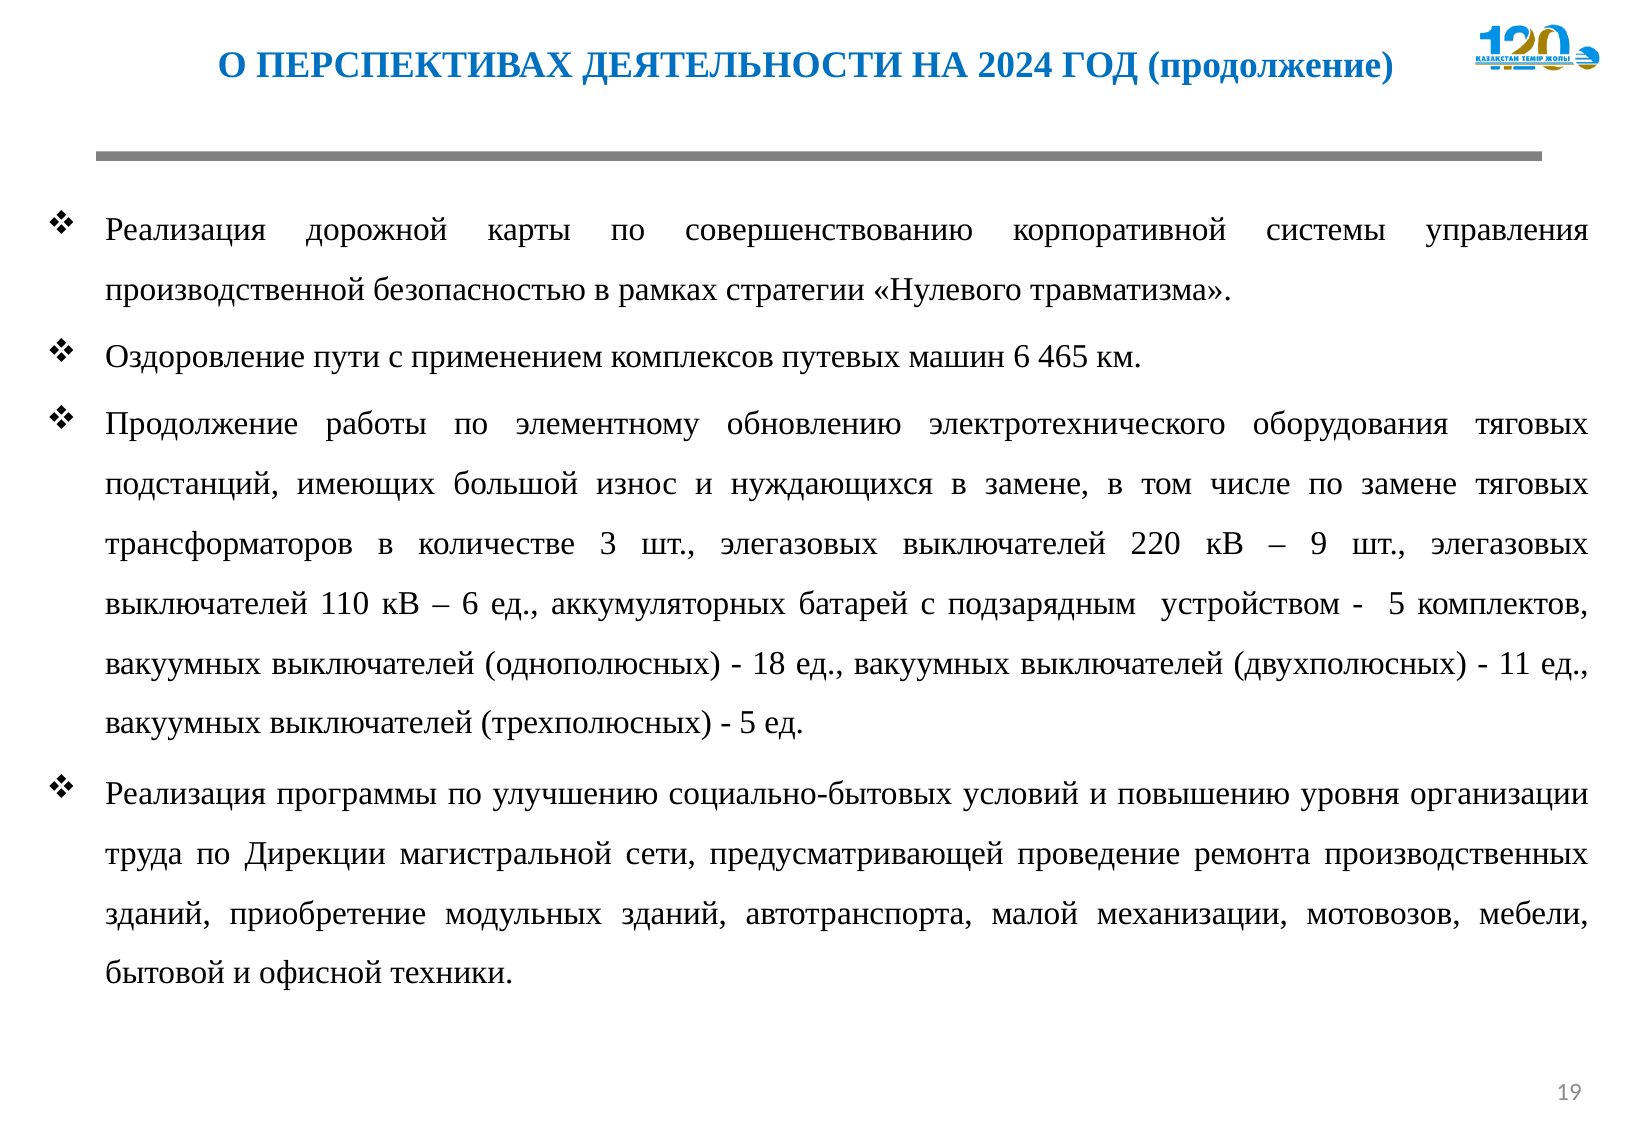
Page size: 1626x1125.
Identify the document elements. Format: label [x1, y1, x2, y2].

text_box [31, 179, 1606, 1066]
text_box [6, 0, 1625, 141]
picture [1467, 0, 1607, 114]
slide_number [1231, 1060, 1597, 1121]
